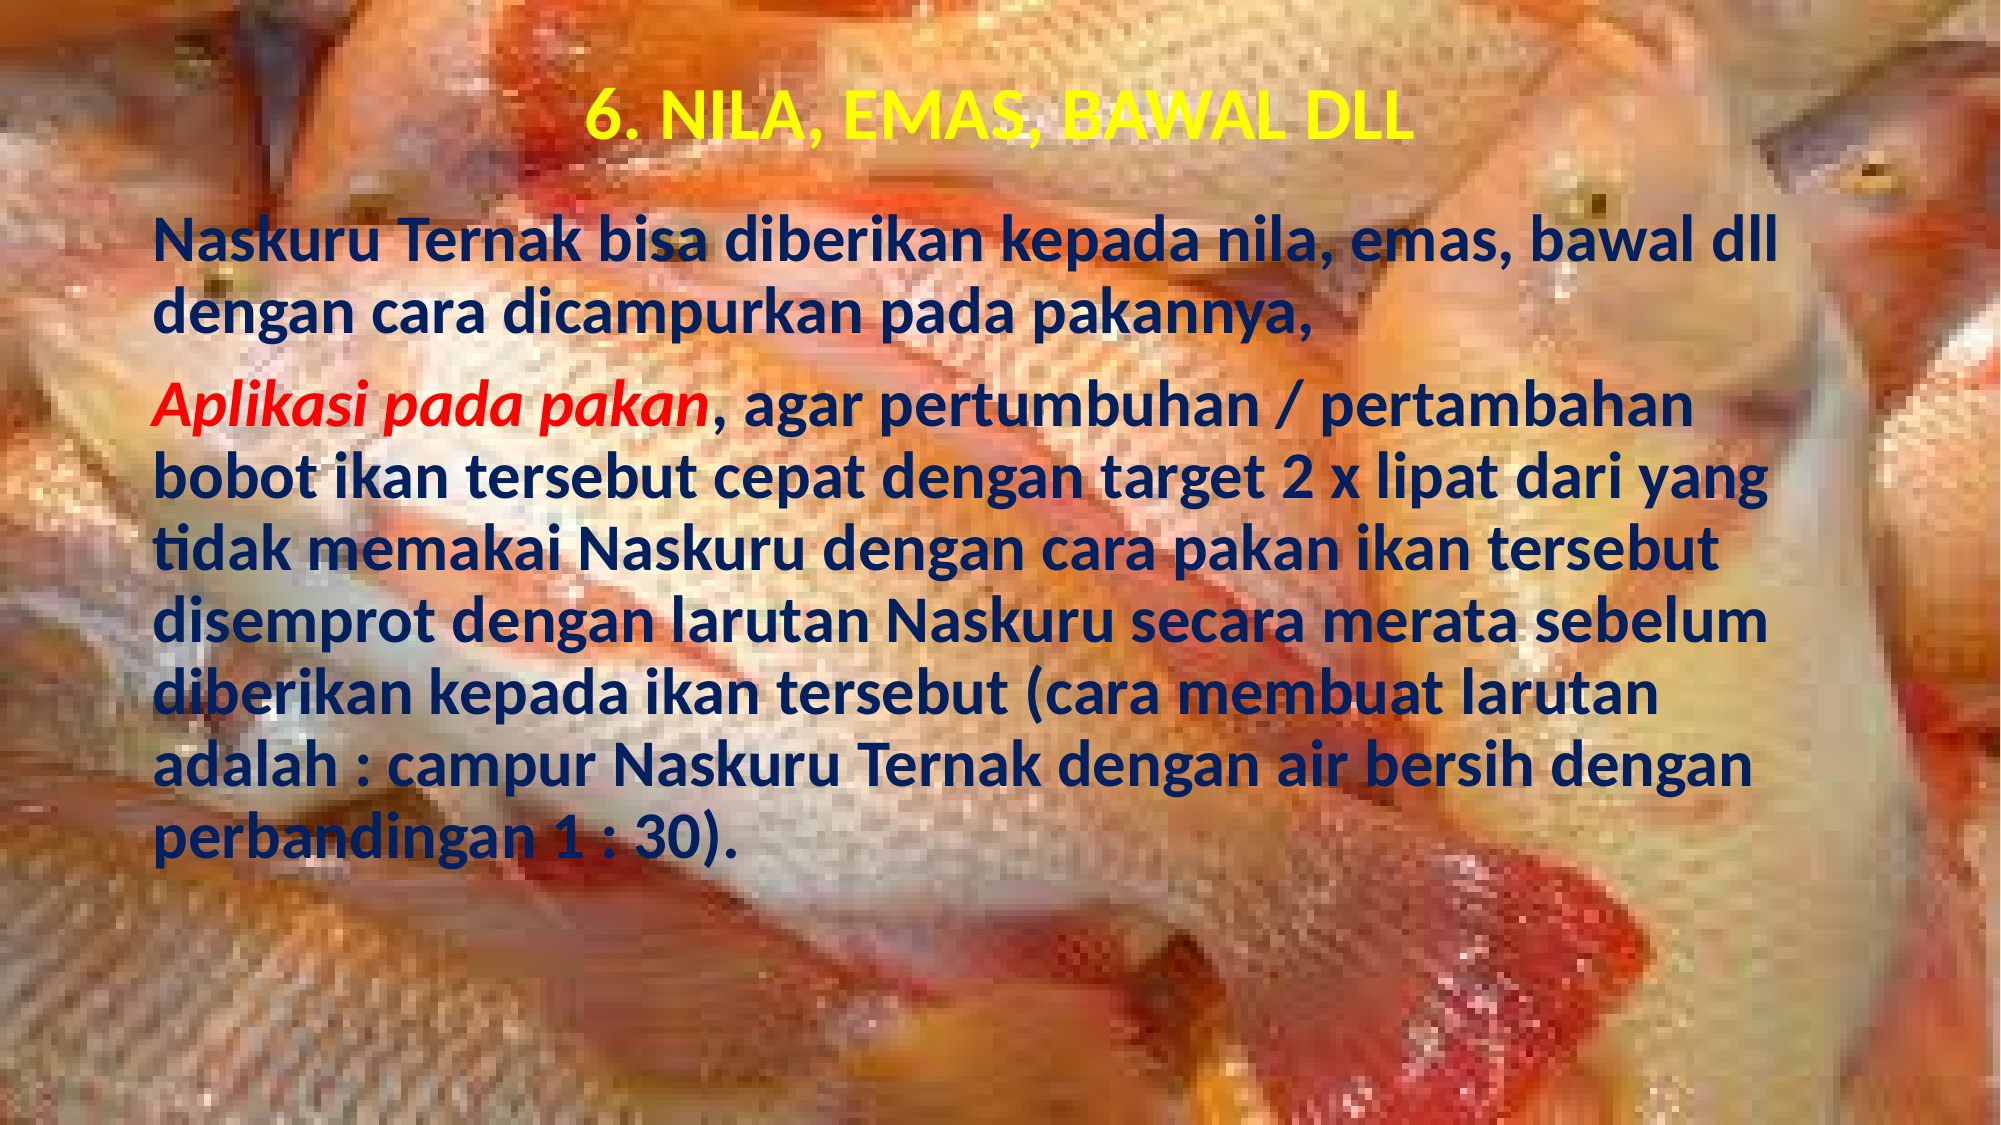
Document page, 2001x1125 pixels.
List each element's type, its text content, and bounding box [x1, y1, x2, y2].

list Naskuru Ternak bisa diberikan kepada nila, emas, bawal dll dengan cara dicampurkan pada pakannya, Aplikasi pada pakan, agar pertumbuhan / pertambahan bobot ikan tersebut cepat dengan target 2 x lipat dari yang tidak memakai Naskuru dengan cara pakan ikan tersebut disemprot dengan larutan Naskuru secara merata sebelum diberikan kepada ikan tersebut (cara membuat larutan adalah : campur Naskuru Ternak dengan air bersih dengan perbandingan 1 : 30). [137, 196, 1863, 1064]
picture [0, 0, 2001, 1125]
title 6. NILA, EMAS, BAWAL DLL [137, 59, 1863, 171]
